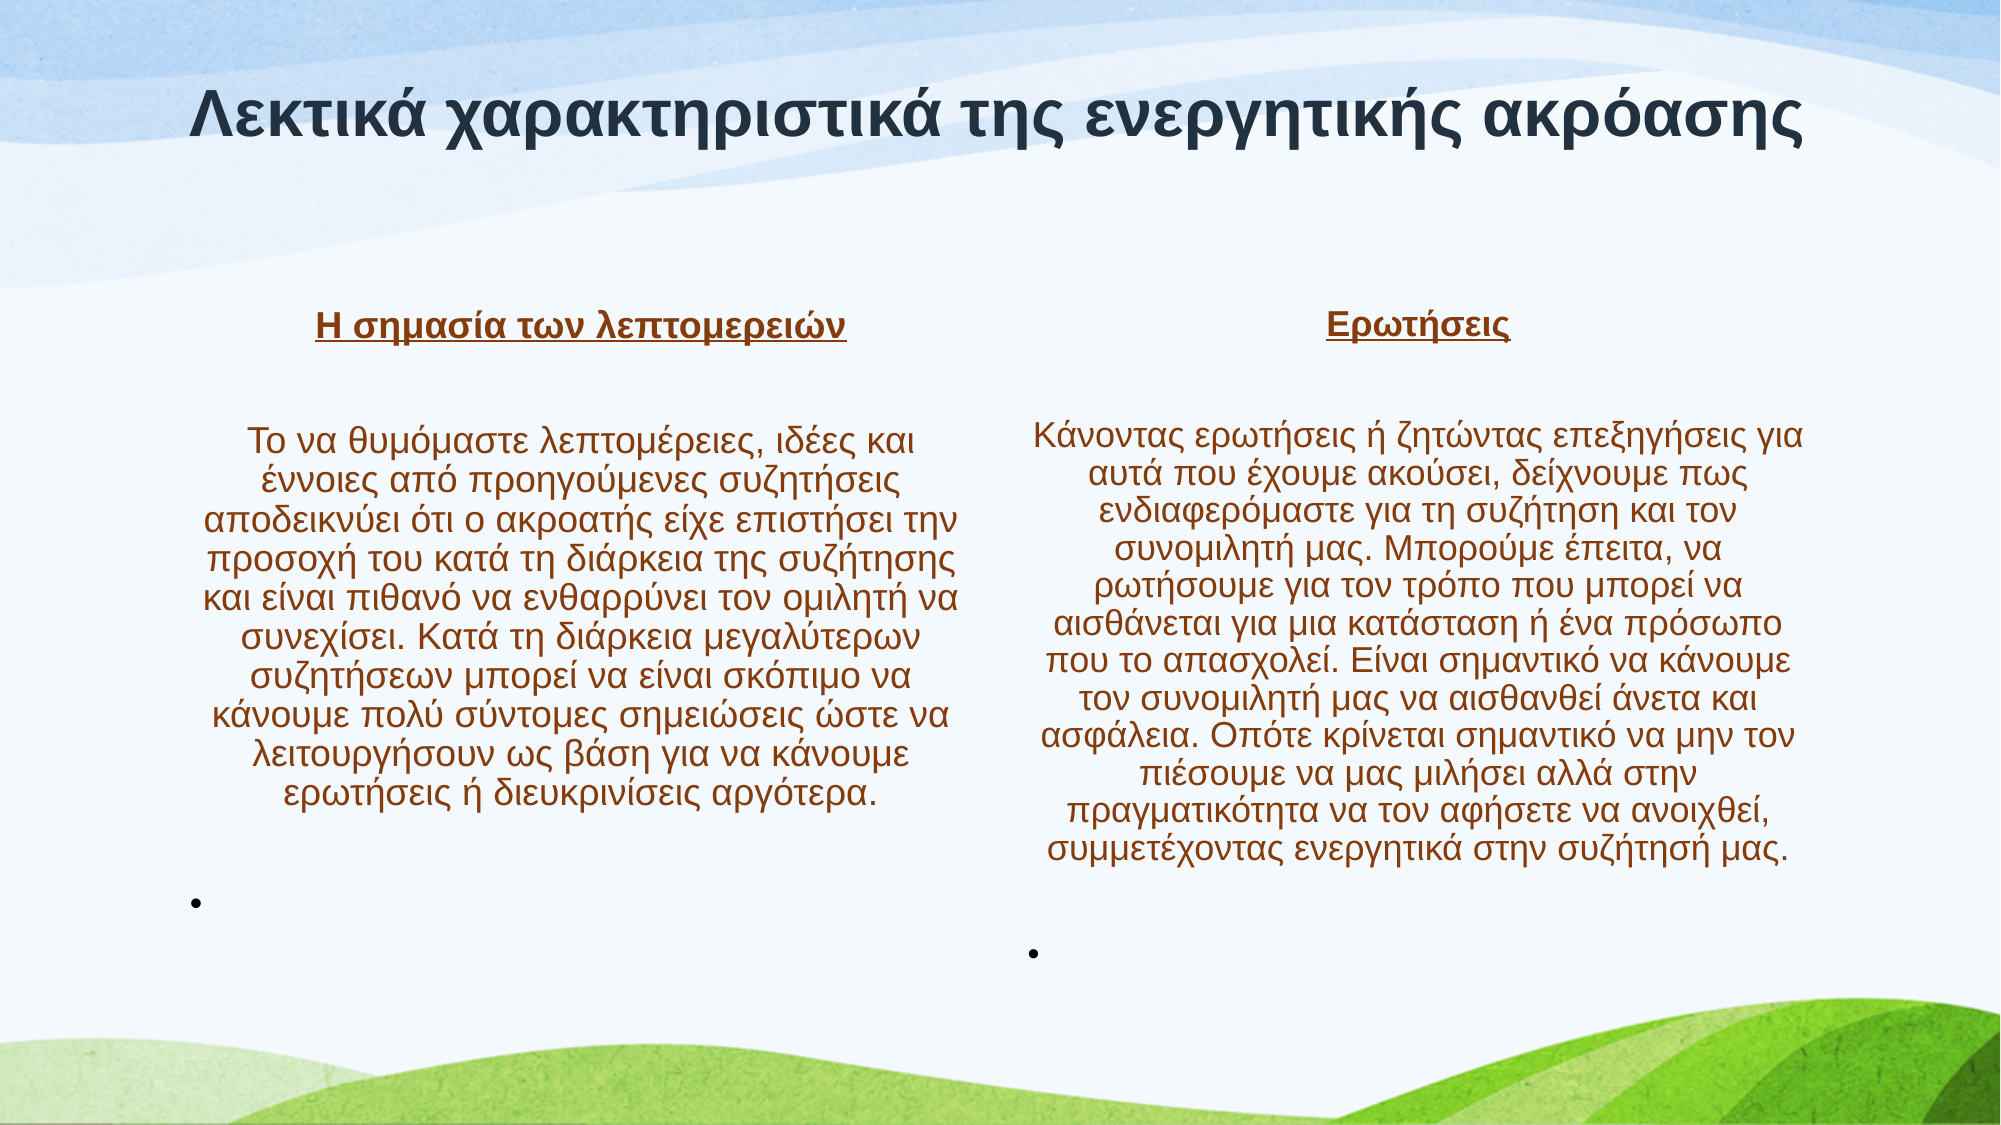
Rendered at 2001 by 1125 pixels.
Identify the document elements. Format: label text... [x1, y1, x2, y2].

text_box Ερωτήσεις Κάνοντας ερωτήσεις ή ζητώντας επεξηγήσεις για αυτά που έχουμε ακούσει, δείχνουμε πως ενδιαφερόμαστε για τη συζήτηση και τον συνομιλητή μας. Μπορούμε έπειτα, να ρωτήσουμε για τον τρόπο που μπορεί να αισθάνεται για μια κατάσταση ή ένα πρόσωπο που το απασχολεί. Είναι σημαντικό να κάνουμε τον συνομιλητή μας να αισθανθεί άνετα και ασφάλεια. Οπότε κρίνεται σημαντικό να μην τον πιέσουμε να μας μιλήσει αλλά στην πραγματικότητα να τον αφήσετε να ανοιχθεί, συμμετέχοντας ενεργητικά στην συζήτησή μας. [1012, 299, 1825, 987]
text_box Η σημασία των λεπτομερειών Το να θυμόμαστε λεπτομέρειες, ιδέες και έννοιες από προηγούμενες συζητήσεις αποδεικνύει ότι ο ακροατής είχε επιστήσει την προσοχή του κατά τη διάρκεια της συζήτησης και είναι πιθανό να ενθαρρύνει τον ομιλητή να συνεχίσει. Κατά τη διάρκεια μεγαλύτερων συζητήσεων μπορεί να είναι σκόπιμο να κάνουμε πολύ σύντομες σημειώσεις ώστε να λειτουργήσουν ως βάση για να κάνουμε ερωτήσεις ή διευκρινίσεις αργότερα. [174, 299, 988, 987]
text_box Λεκτικά χαρακτηριστικά της ενεργητικής ακρόασης [174, 38, 1825, 239]
picture [0, 0, 2001, 1125]
